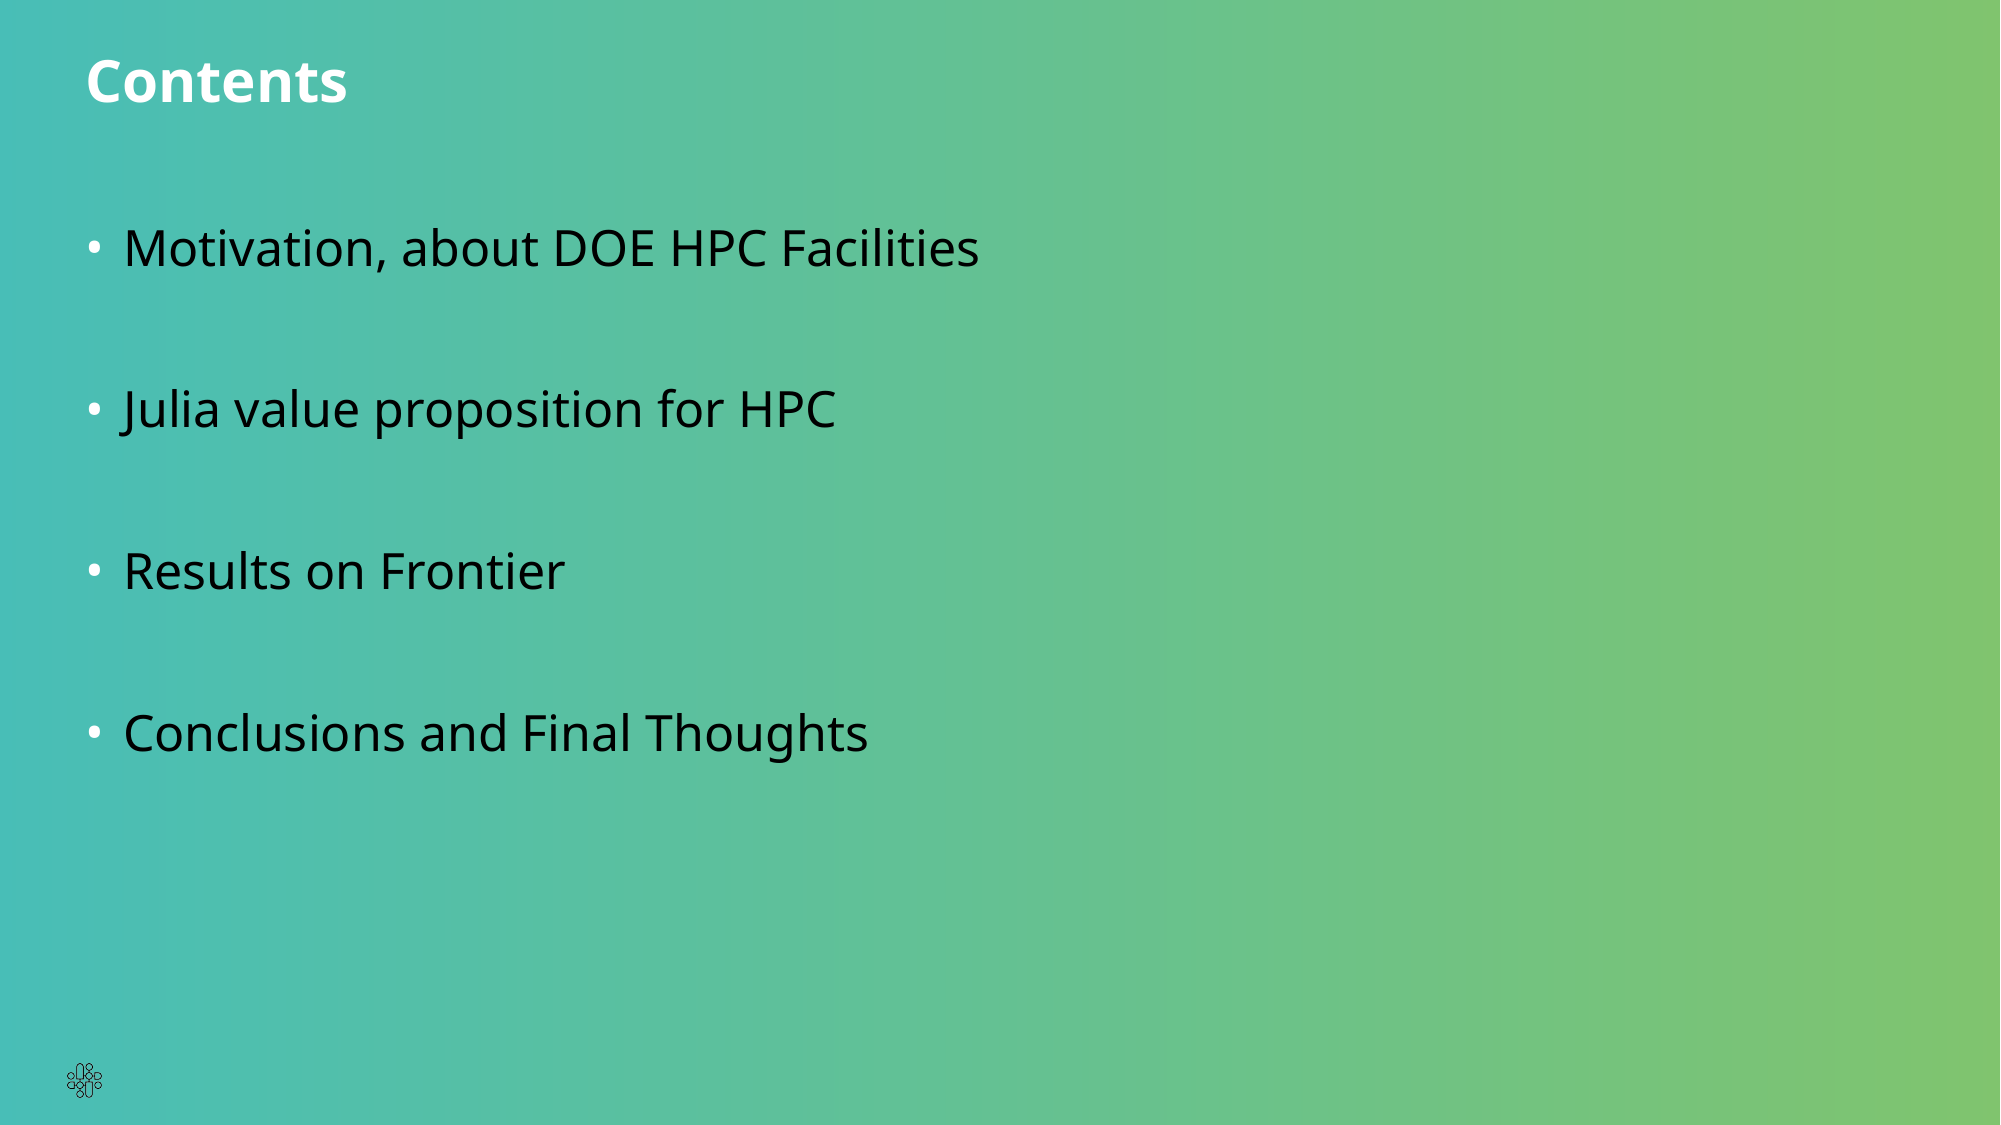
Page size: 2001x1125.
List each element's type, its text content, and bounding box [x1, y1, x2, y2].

title Contents [70, 45, 1958, 124]
list Motivation, about DOE HPC Facilities Julia value proposition for HPC Results on Frontier Conclusions and Final Thoughts [70, 208, 1233, 1030]
picture [67, 1063, 102, 1098]
